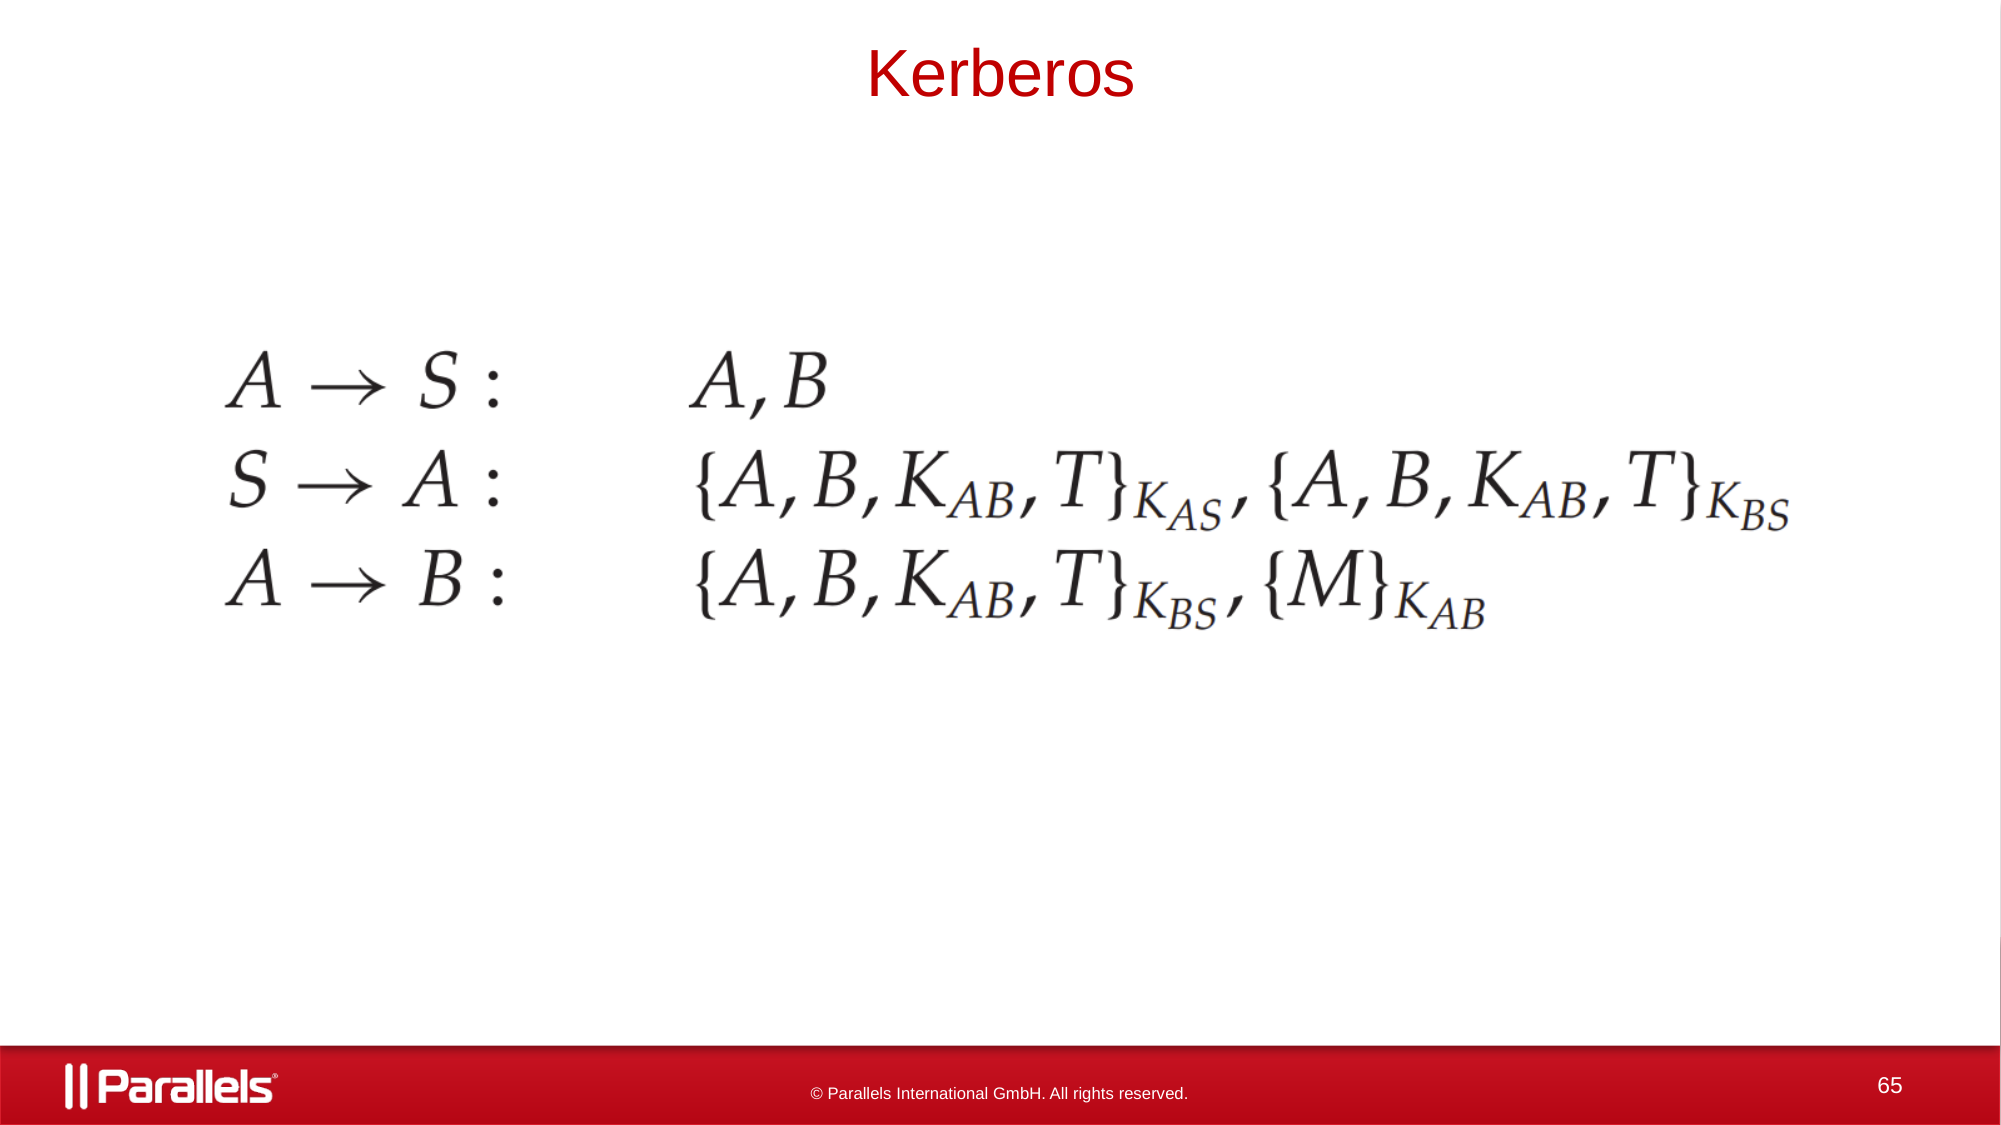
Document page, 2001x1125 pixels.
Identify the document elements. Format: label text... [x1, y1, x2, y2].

picture [42, 1039, 293, 1125]
title Kerberos [64, 21, 1939, 119]
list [166, 285, 1834, 694]
